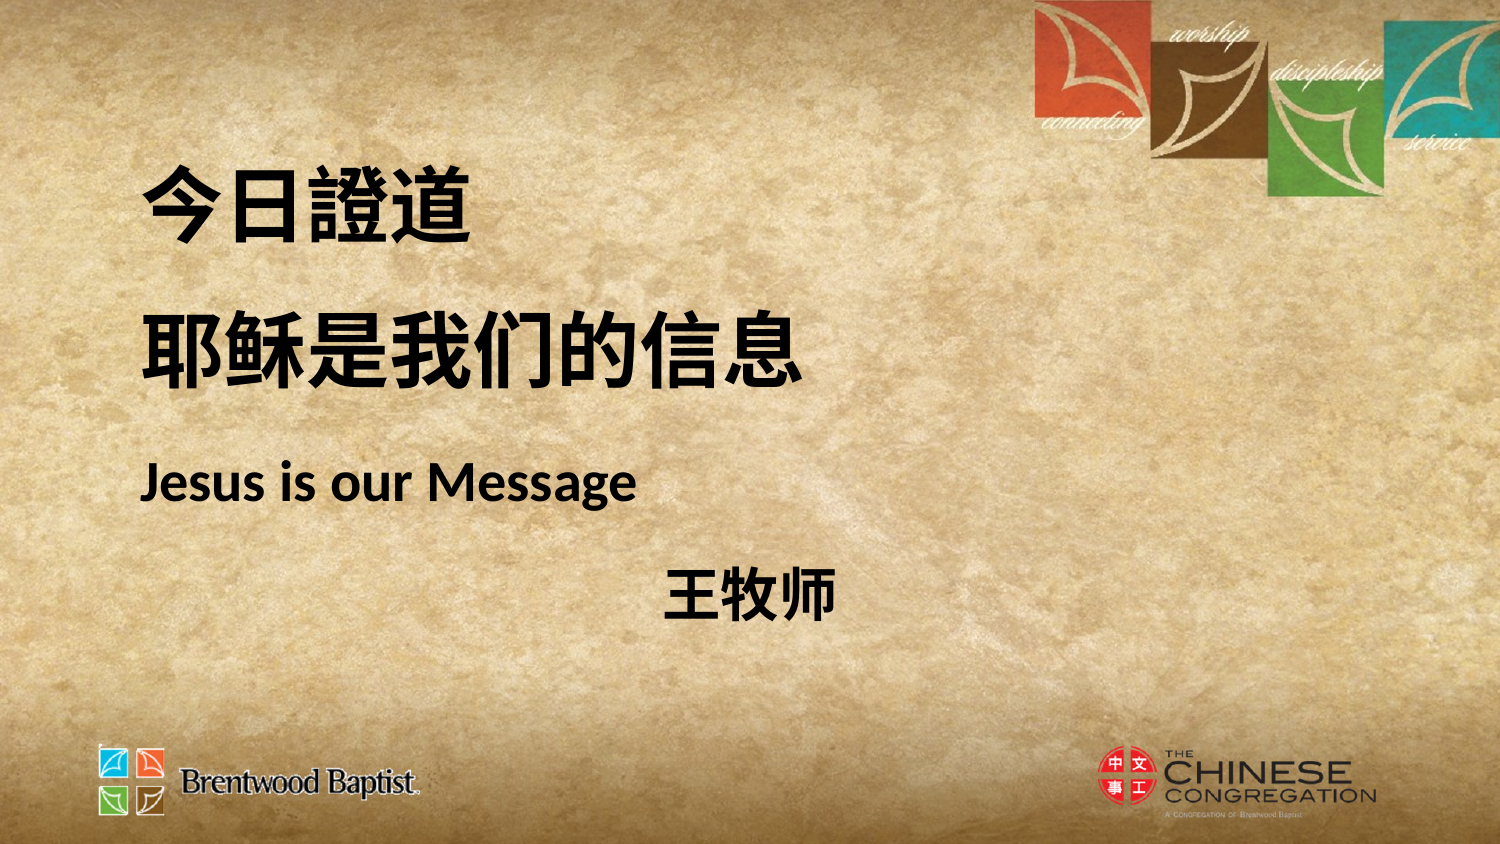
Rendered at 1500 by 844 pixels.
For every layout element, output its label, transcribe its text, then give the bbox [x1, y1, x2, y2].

text_box 今日證道 耶稣是我们的信息 Jesus is our Message 王牧师 [125, 145, 1375, 636]
picture [0, 0, 1500, 844]
